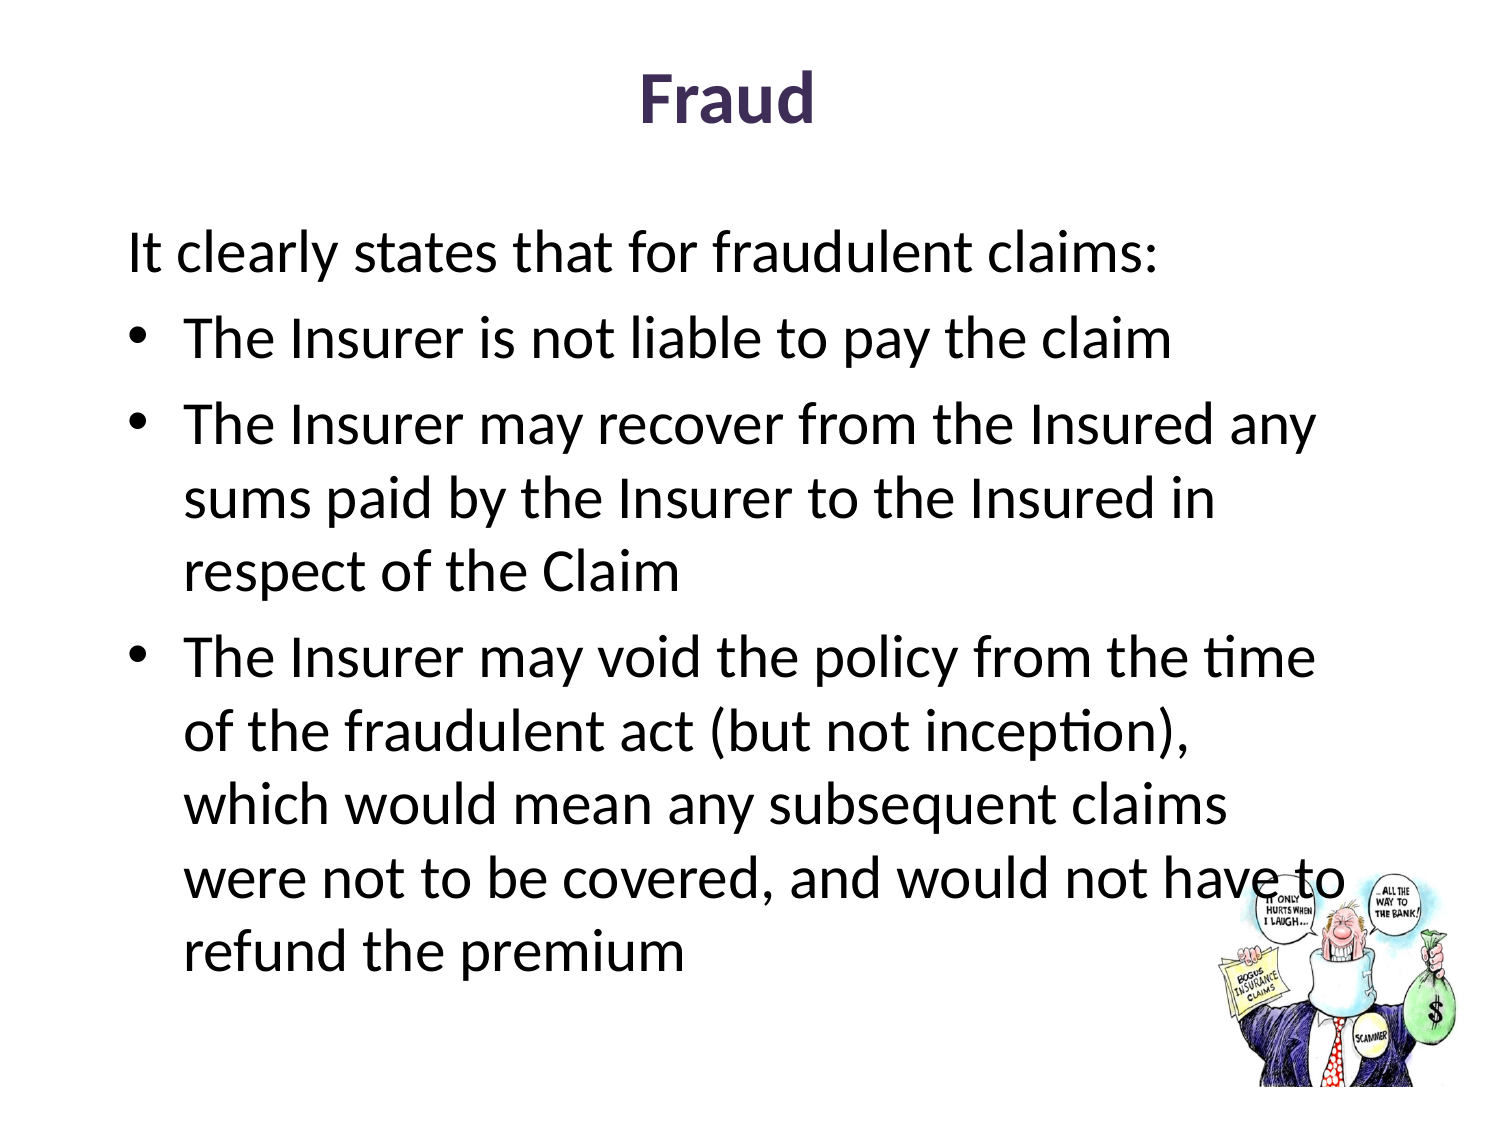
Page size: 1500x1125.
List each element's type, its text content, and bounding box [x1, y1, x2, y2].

list It clearly states that for fraudulent claims: The Insurer is not liable to pay the claim The Insurer may recover from the Insured any sums paid by the Insurer to the Insured in respect of the Claim The Insurer may void the policy from the time of the fraudulent act (but not inception), which would mean any subsequent claims were not to be covered, and would not have to refund the premium [112, 196, 1365, 1000]
picture [1210, 869, 1463, 1087]
title Fraud [53, 0, 1404, 188]
